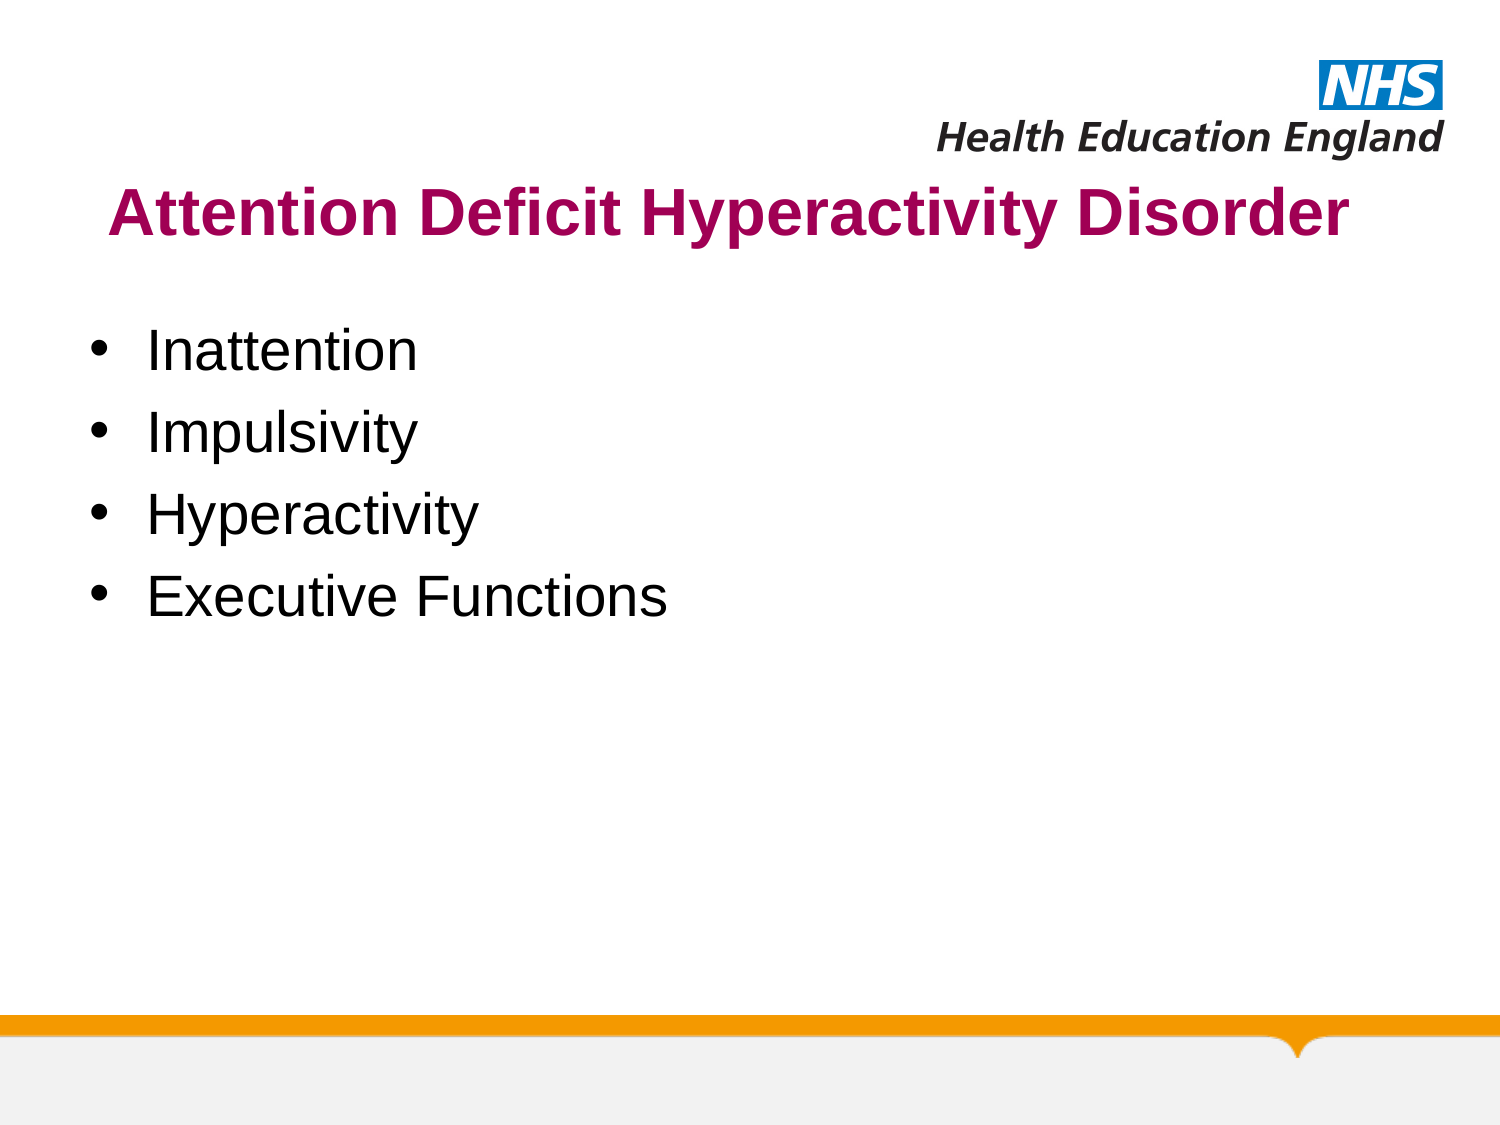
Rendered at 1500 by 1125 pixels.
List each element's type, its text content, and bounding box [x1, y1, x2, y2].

title Attention Deficit Hyperactivity Disorder [92, 161, 1443, 327]
picture [936, 59, 1445, 161]
list Inattention Impulsivity Hyperactivity Executive Functions [75, 305, 1425, 986]
